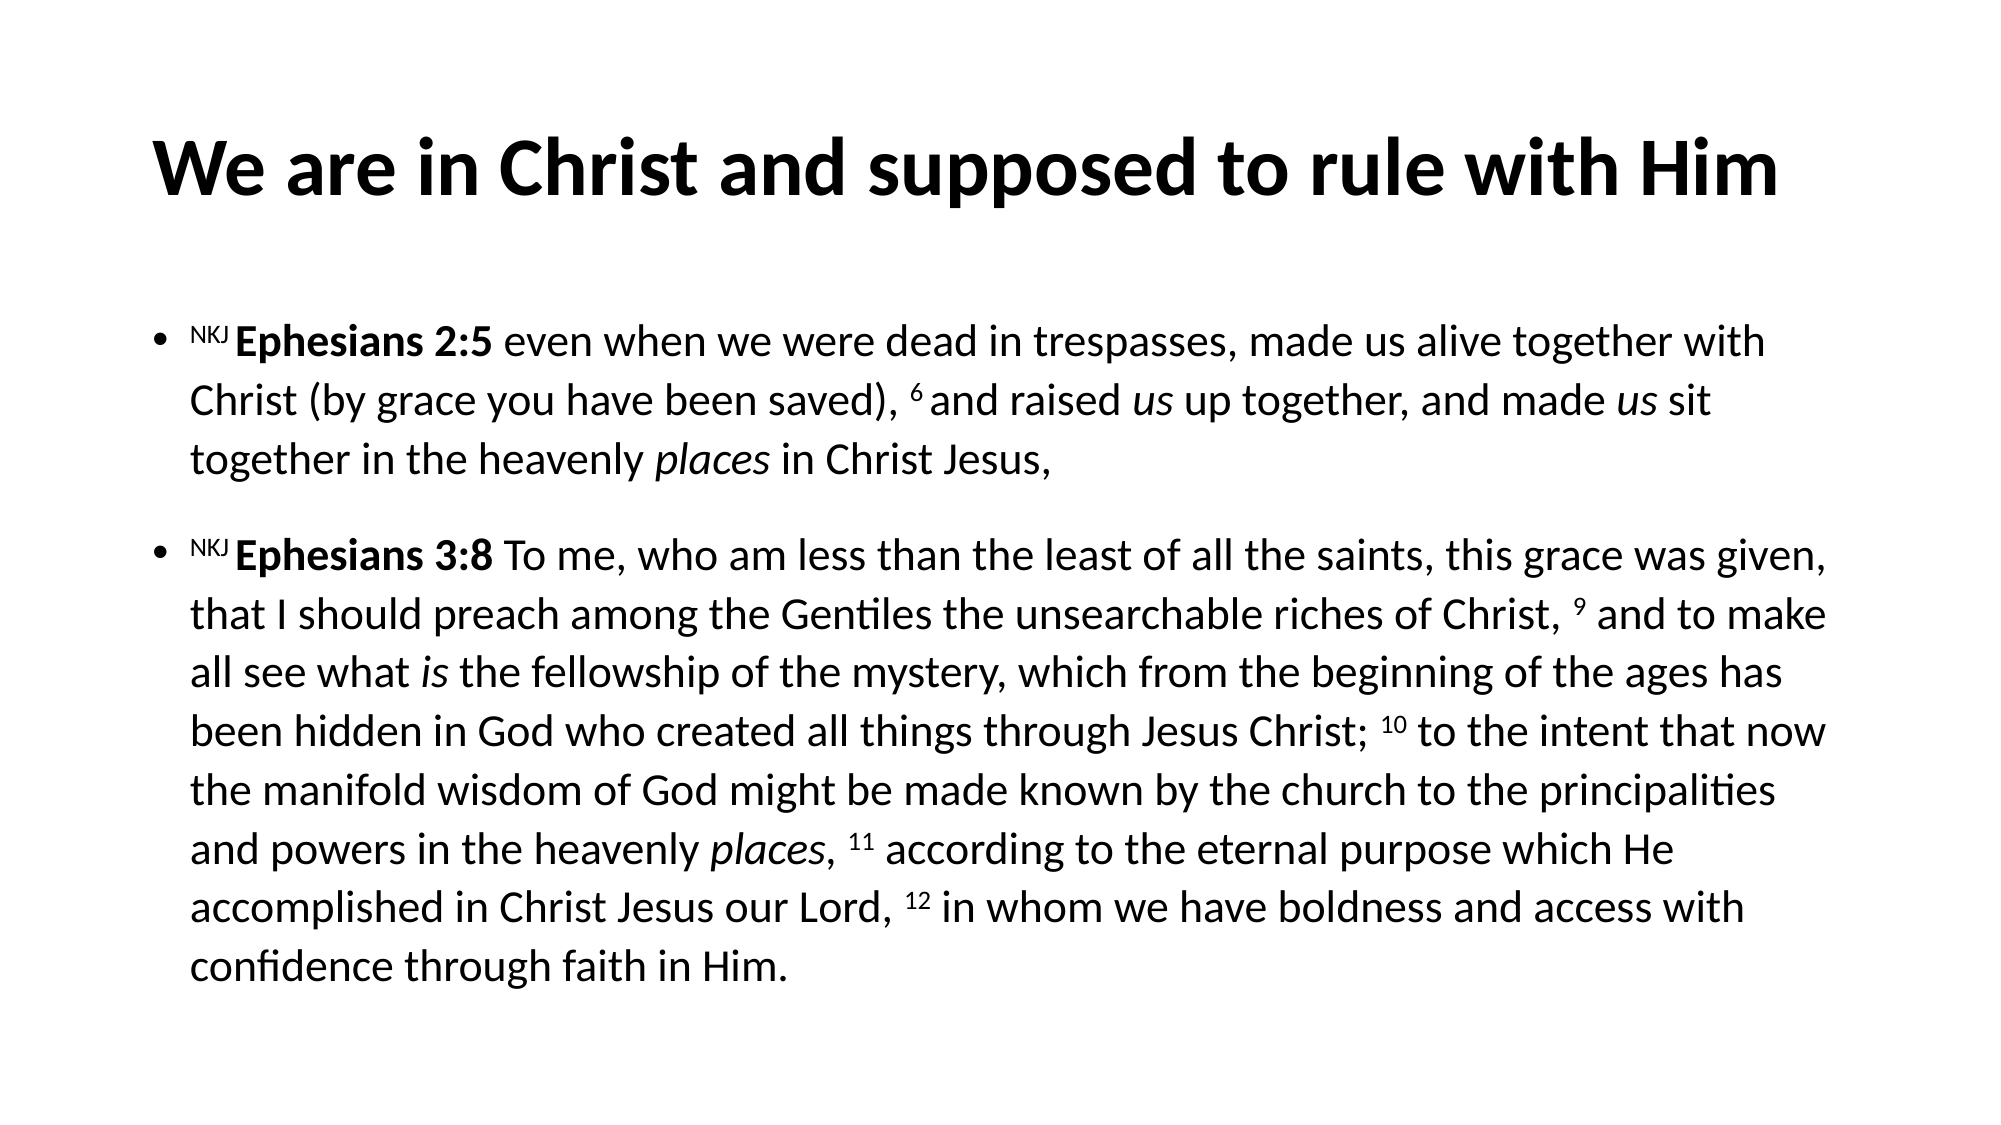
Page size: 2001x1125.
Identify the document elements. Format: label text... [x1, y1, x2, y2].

title We are in Christ and supposed to rule with Him [137, 59, 1863, 278]
list NKJ Ephesians 2:5 even when we were dead in trespasses, made us alive together with Christ (by grace you have been saved), 6 and raised us up together, and made us sit together in the heavenly places in Christ Jesus, NKJ Ephesians 3:8 To me, who am less than the least of all the saints, this grace was given, that I should preach among the Gentiles the unsearchable riches of Christ, 9 and to make all see what is the fellowship of the mystery, which from the beginning of the ages has been hidden in God who created all things through Jesus Christ; 10 to the intent that now the manifold wisdom of God might be made known by the church to the principalities and powers in the heavenly places, 11 according to the eternal purpose which He accomplished in Christ Jesus our Lord, 12 in whom we have boldness and access with confidence through faith in Him. [137, 299, 1863, 1014]
